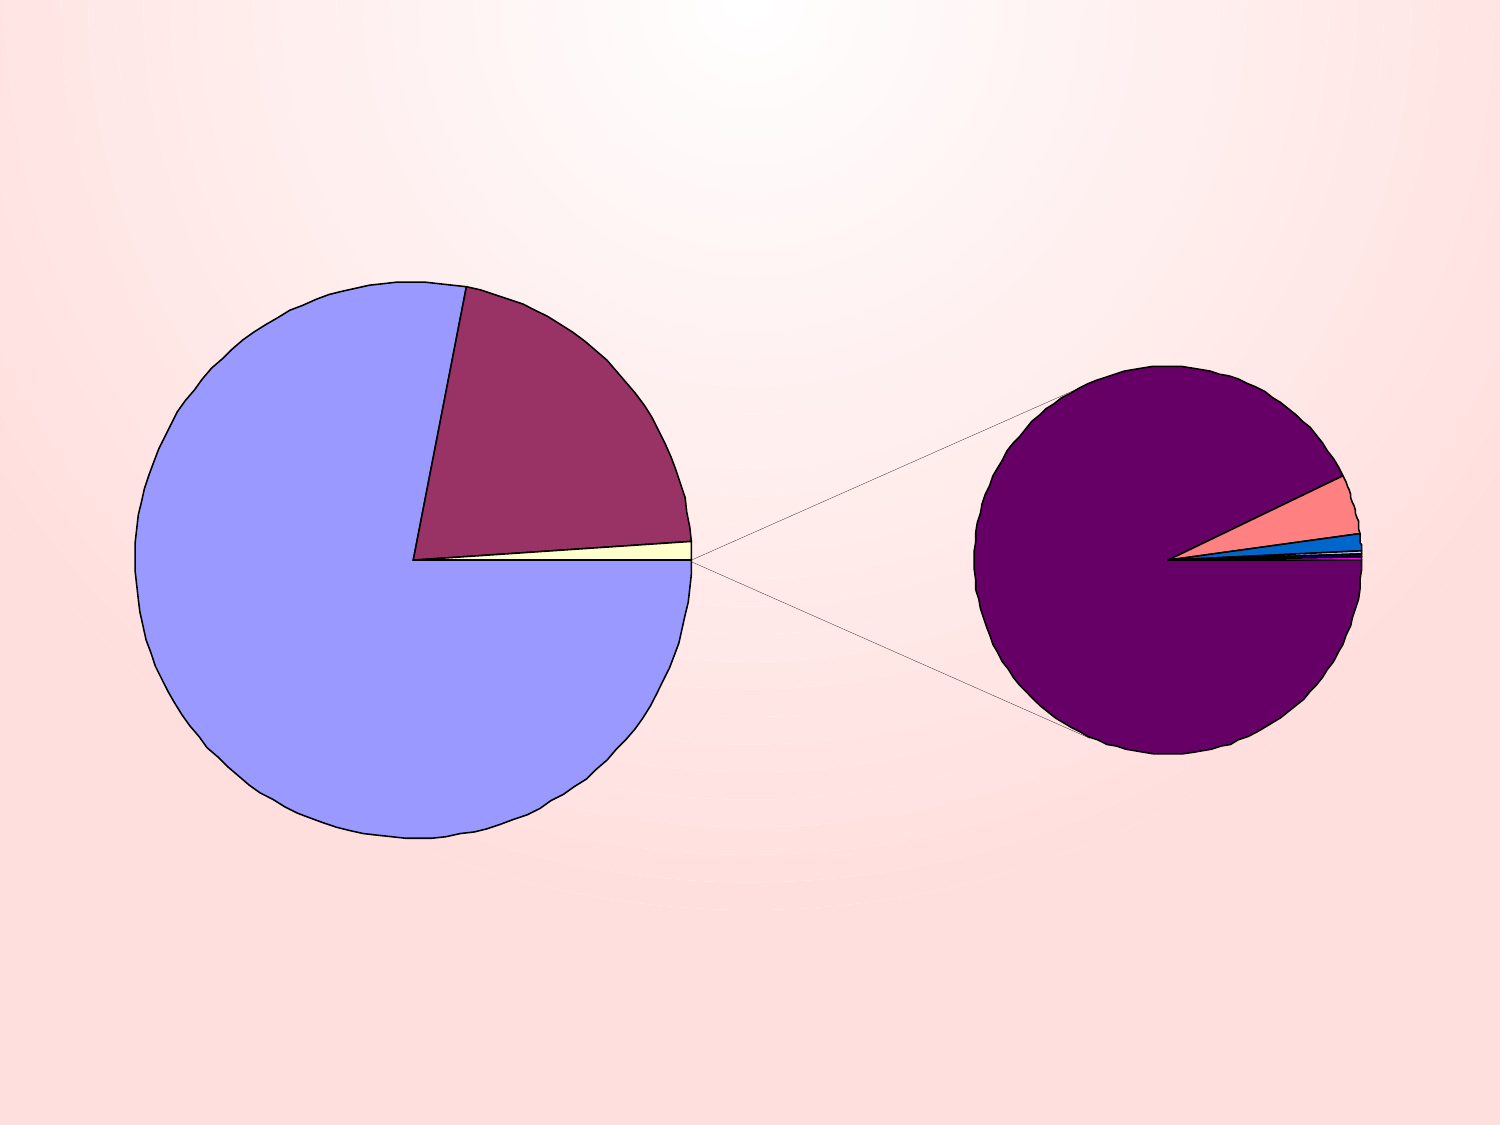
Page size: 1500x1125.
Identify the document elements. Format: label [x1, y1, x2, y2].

text_box [24, 138, 1476, 987]
